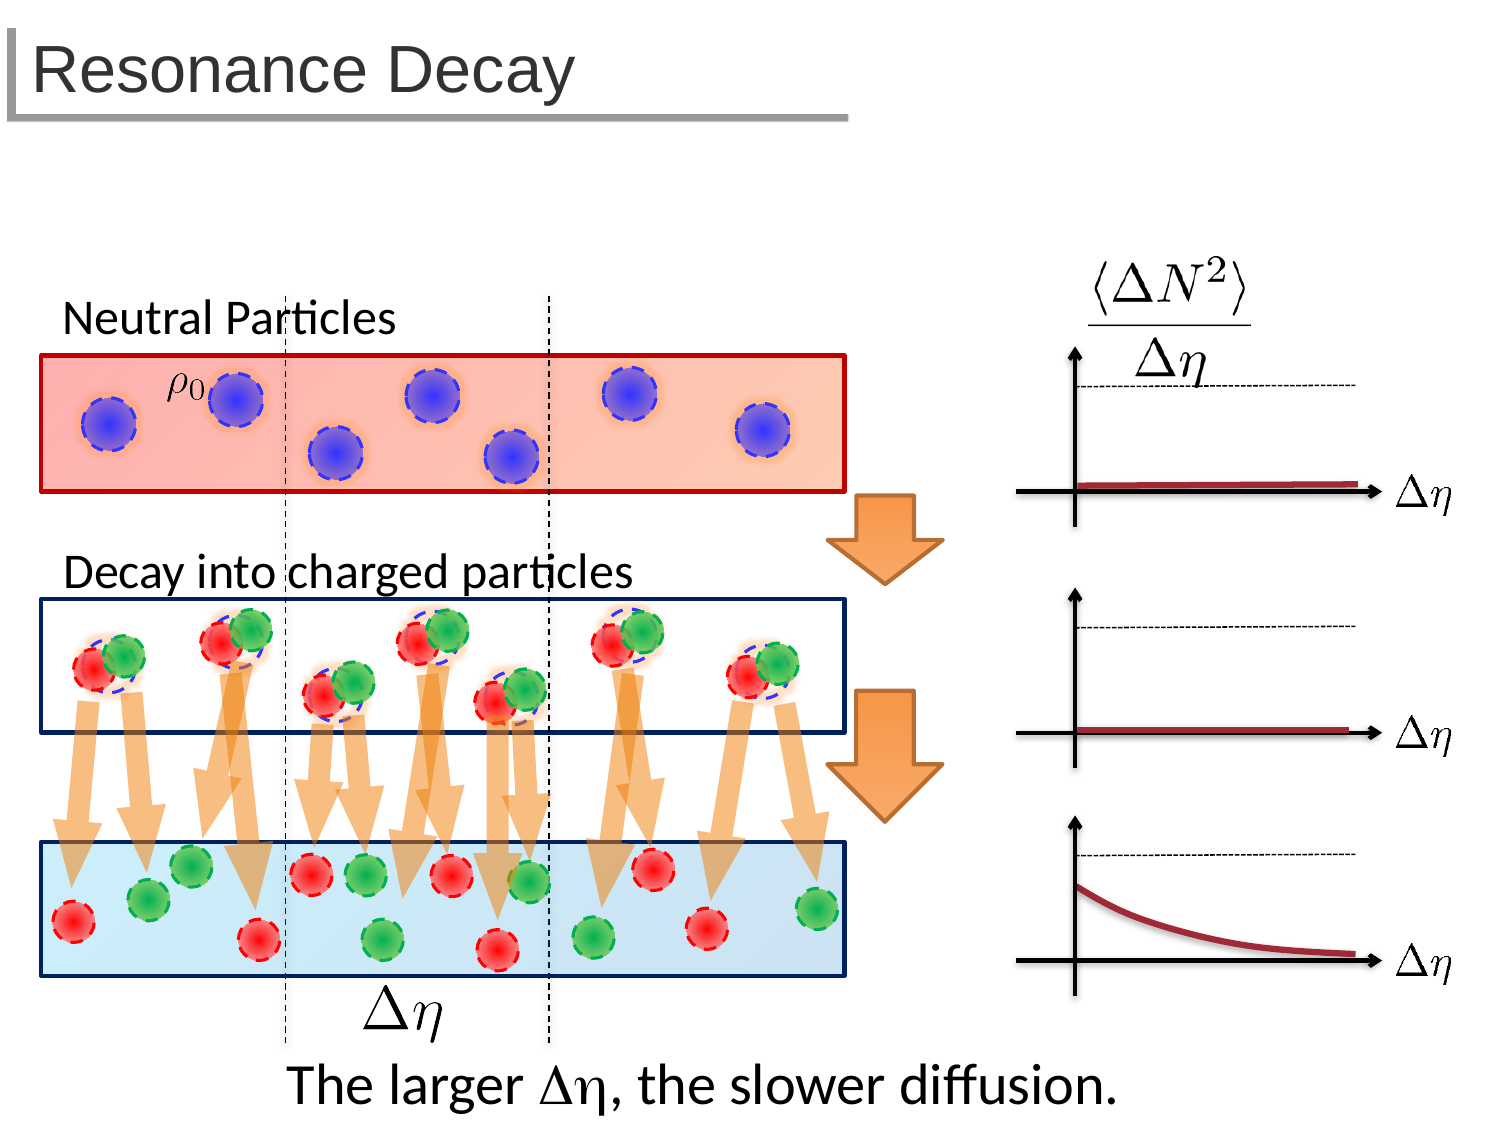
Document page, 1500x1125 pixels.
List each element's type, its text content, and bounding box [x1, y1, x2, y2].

text_box [82, 397, 136, 451]
picture [1394, 474, 1452, 516]
text_box [290, 841, 544, 976]
text_box [626, 654, 648, 663]
text_box [445, 606, 543, 733]
text_box [395, 621, 439, 667]
text_box [794, 886, 840, 932]
text_box [101, 633, 147, 680]
text_box [472, 680, 517, 720]
text_box [740, 645, 767, 657]
text_box [684, 906, 730, 952]
text_box [619, 609, 666, 656]
text_box [555, 355, 845, 492]
text_box [125, 877, 172, 923]
text_box [754, 641, 801, 687]
text_box [321, 668, 335, 674]
text_box [221, 615, 233, 621]
text_box [428, 853, 475, 899]
text_box [431, 652, 456, 663]
text_box [191, 657, 256, 841]
text_box [342, 852, 389, 899]
text_box [474, 927, 521, 974]
text_box [470, 713, 524, 923]
text_box [589, 622, 634, 668]
text_box [406, 369, 460, 423]
text_box [410, 611, 438, 624]
picture [1394, 943, 1452, 985]
text_box [71, 646, 116, 693]
text_box [758, 685, 787, 699]
text_box [630, 847, 677, 893]
text_box [725, 654, 769, 700]
text_box [827, 690, 943, 822]
picture [1088, 255, 1251, 388]
text_box [102, 678, 133, 693]
text_box [41, 598, 233, 733]
text_box [583, 670, 646, 910]
text_box Decay into charged particles [290, 531, 544, 606]
text_box [330, 659, 377, 706]
text_box [414, 672, 424, 710]
text_box Decay into charged particles [48, 531, 281, 606]
text_box [292, 721, 346, 850]
text_box [114, 689, 168, 875]
text_box [41, 841, 281, 976]
text_box Neutral Particles [47, 277, 412, 352]
text_box [499, 717, 544, 864]
text_box [485, 430, 539, 484]
text_box [428, 714, 467, 857]
text_box [240, 606, 280, 733]
text_box [555, 606, 615, 733]
text_box [511, 708, 537, 718]
text_box [309, 426, 363, 480]
text_box [50, 698, 105, 891]
text_box [827, 495, 943, 585]
text_box [510, 859, 544, 905]
text_box [338, 712, 387, 857]
text_box [637, 598, 845, 733]
text_box [236, 917, 281, 963]
text_box [386, 660, 453, 902]
text_box [41, 355, 280, 492]
text_box [609, 665, 637, 706]
text_box [228, 607, 274, 653]
text_box [359, 917, 406, 963]
text_box [554, 841, 845, 976]
text_box [217, 671, 226, 700]
text_box [209, 373, 263, 427]
text_box [628, 707, 667, 850]
text_box [603, 367, 657, 421]
text_box [605, 609, 639, 626]
picture [1394, 715, 1452, 757]
text_box Decay into charged particles [554, 531, 650, 606]
text_box [198, 620, 243, 667]
text_box [771, 699, 832, 884]
text_box [168, 843, 215, 890]
text_box [736, 403, 790, 457]
text_box [291, 355, 543, 492]
text_box [290, 852, 335, 898]
text_box [301, 673, 345, 719]
text_box [490, 671, 513, 682]
title Resonance Decay [15, 17, 858, 115]
text_box [502, 666, 544, 713]
text_box [324, 704, 361, 722]
text_box [291, 606, 420, 733]
text_box [424, 607, 471, 654]
text_box The larger Dh, the slower diffusion. [272, 1039, 1135, 1124]
text_box [237, 649, 262, 662]
text_box [570, 914, 617, 961]
picture [167, 373, 205, 402]
text_box [1082, 886, 1356, 956]
text_box [88, 639, 108, 649]
text_box [221, 704, 276, 913]
text_box [694, 697, 756, 903]
text_box [50, 899, 97, 945]
picture [362, 985, 443, 1043]
